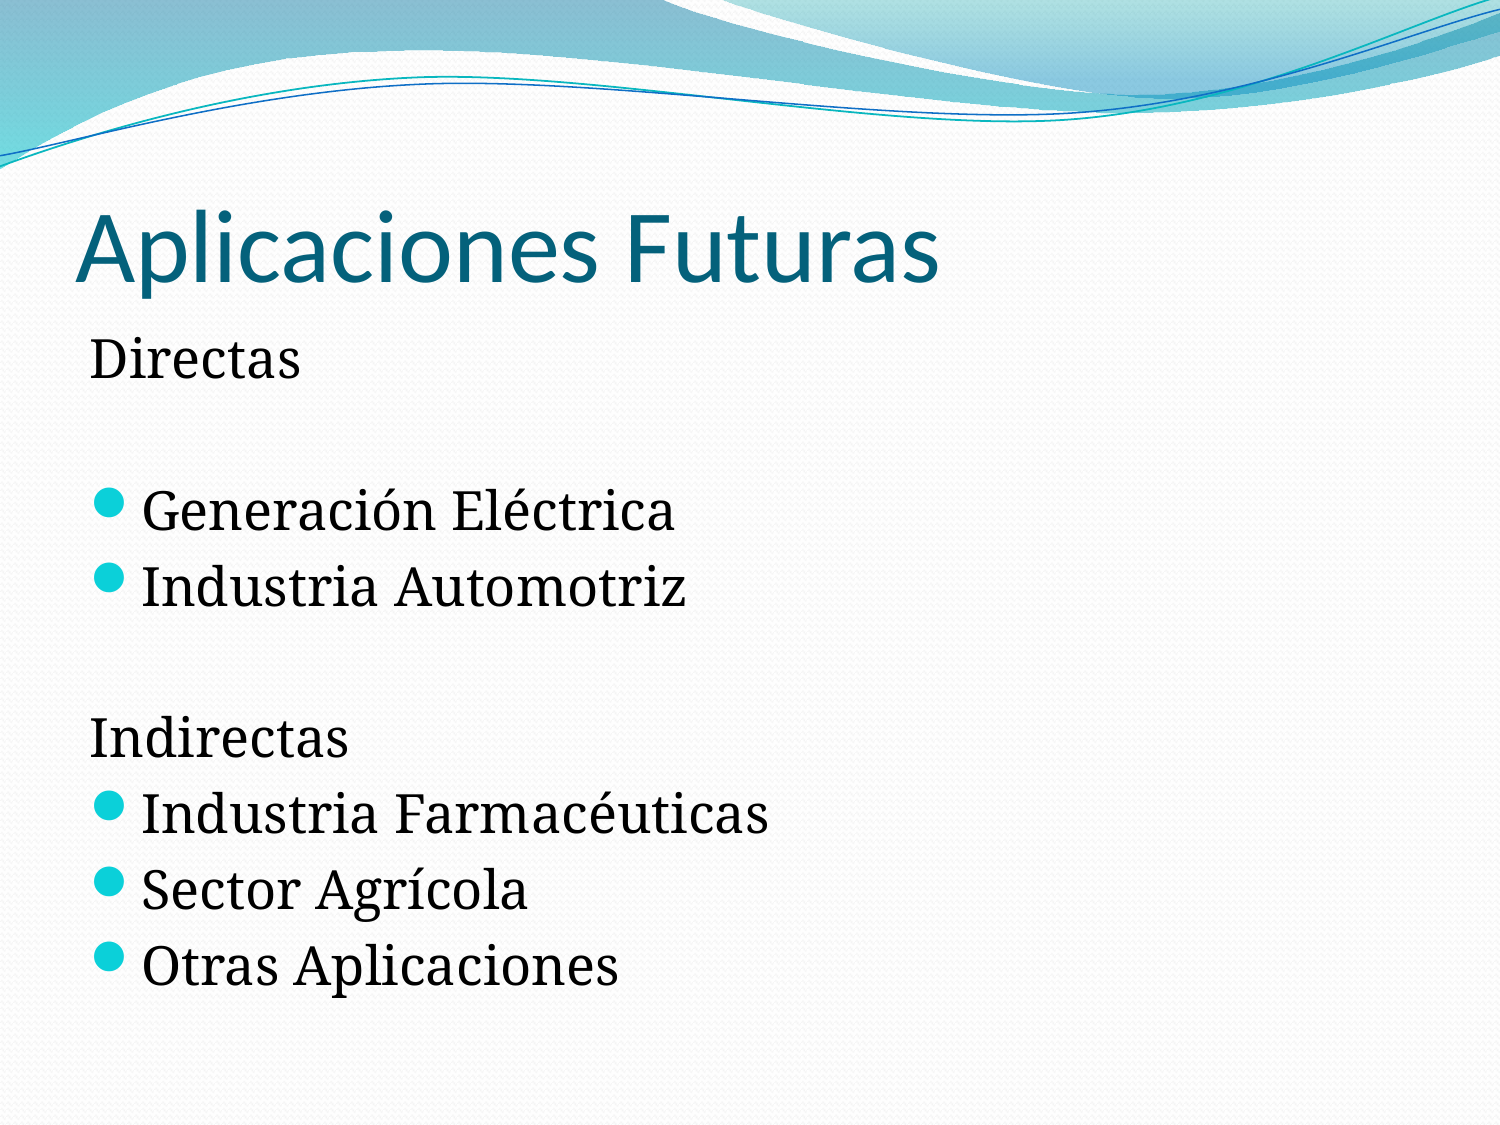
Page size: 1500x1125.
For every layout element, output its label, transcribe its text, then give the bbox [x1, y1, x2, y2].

list Directas Generación Eléctrica Industria Automotriz Indirectas Industria Farmacéuticas Sector Agrícola Otras Aplicaciones [75, 317, 1425, 1038]
title Aplicaciones Futuras [75, 115, 1425, 303]
